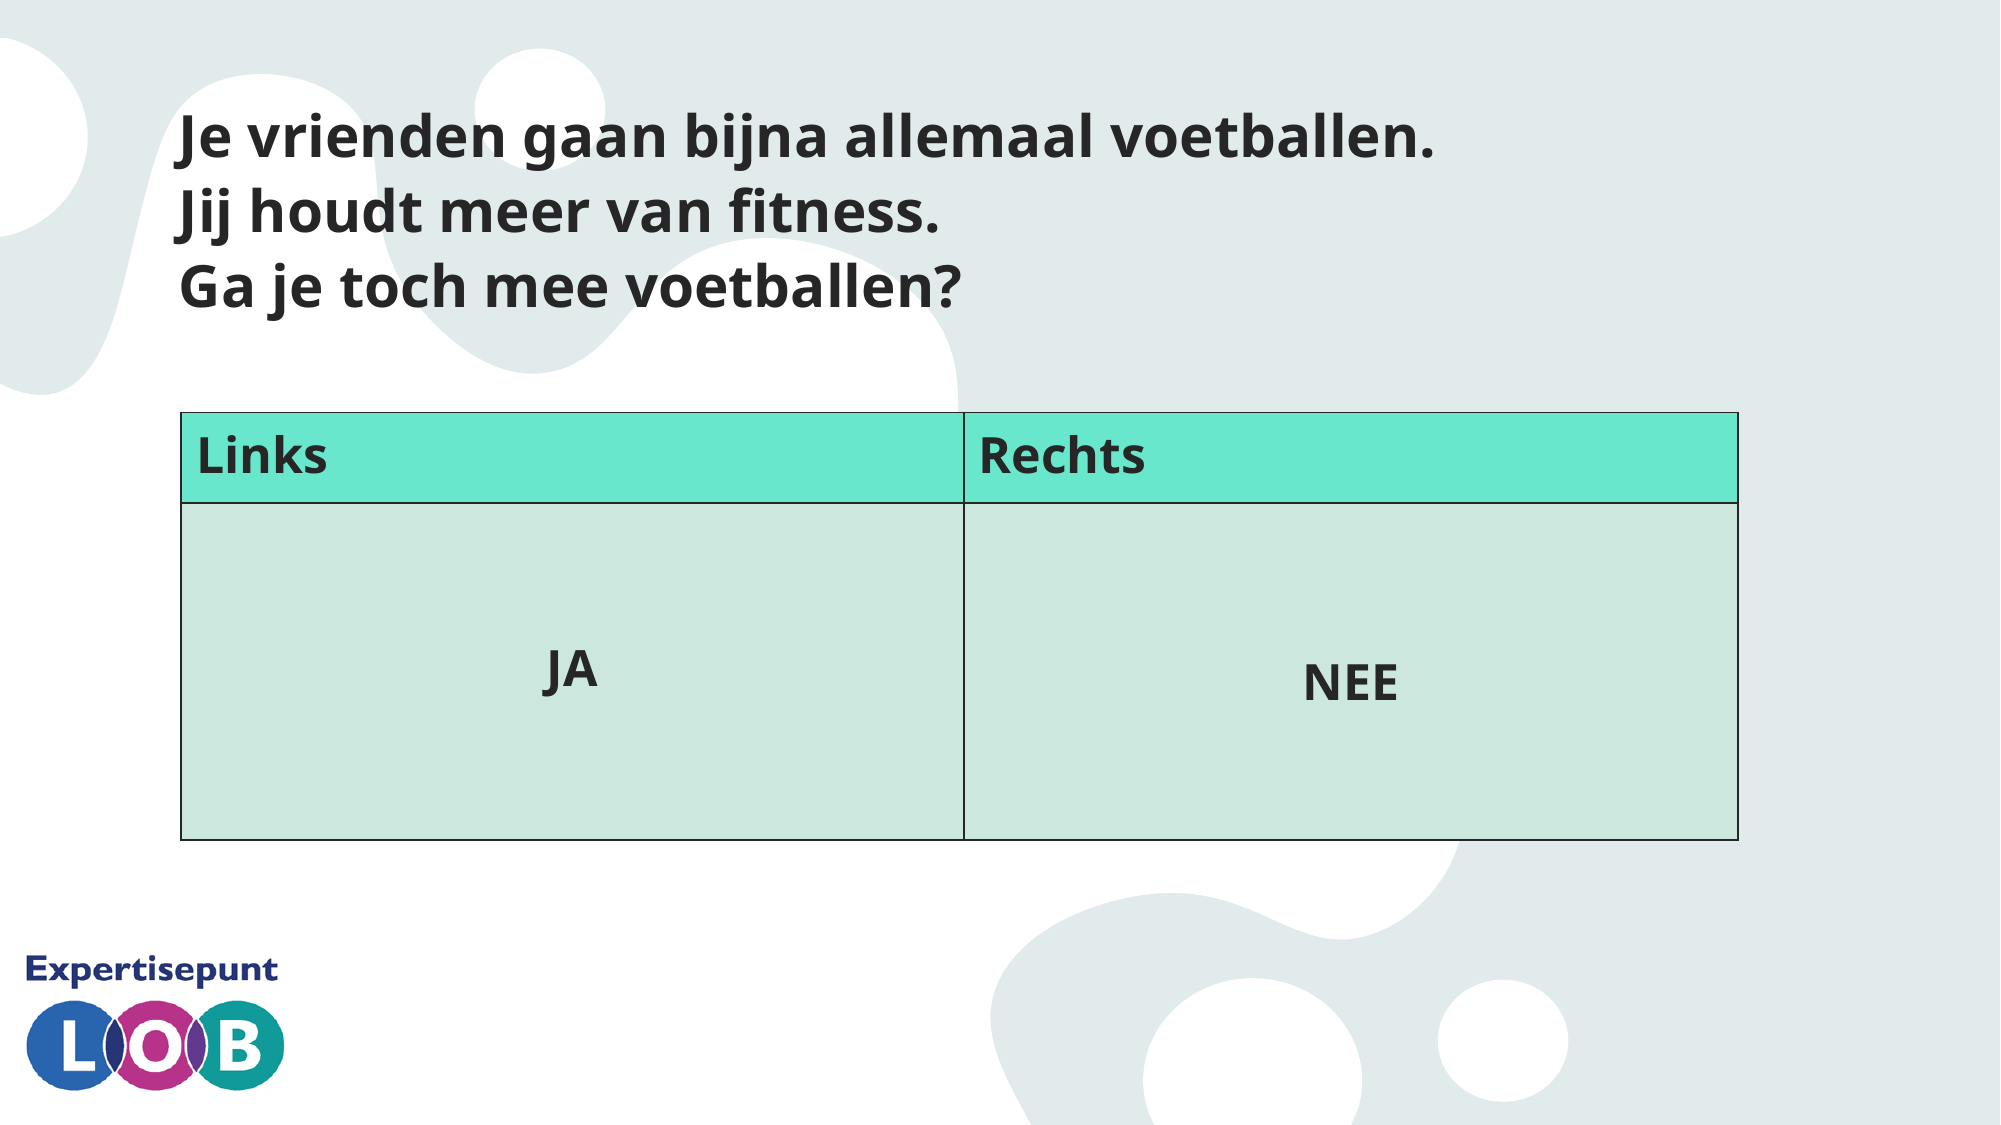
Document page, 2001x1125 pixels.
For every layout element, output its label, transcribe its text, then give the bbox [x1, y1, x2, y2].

table_cell NEE [965, 504, 1737, 839]
table_cell JA [182, 504, 963, 839]
picture [0, 923, 310, 1125]
table_header Links [182, 413, 963, 502]
title Je vrienden gaan bijna allemaal voetballen. Jij houdt meer van fitness. Ga je toch mee voetballen? [163, 61, 1964, 327]
table_header Rechts [965, 413, 1737, 502]
